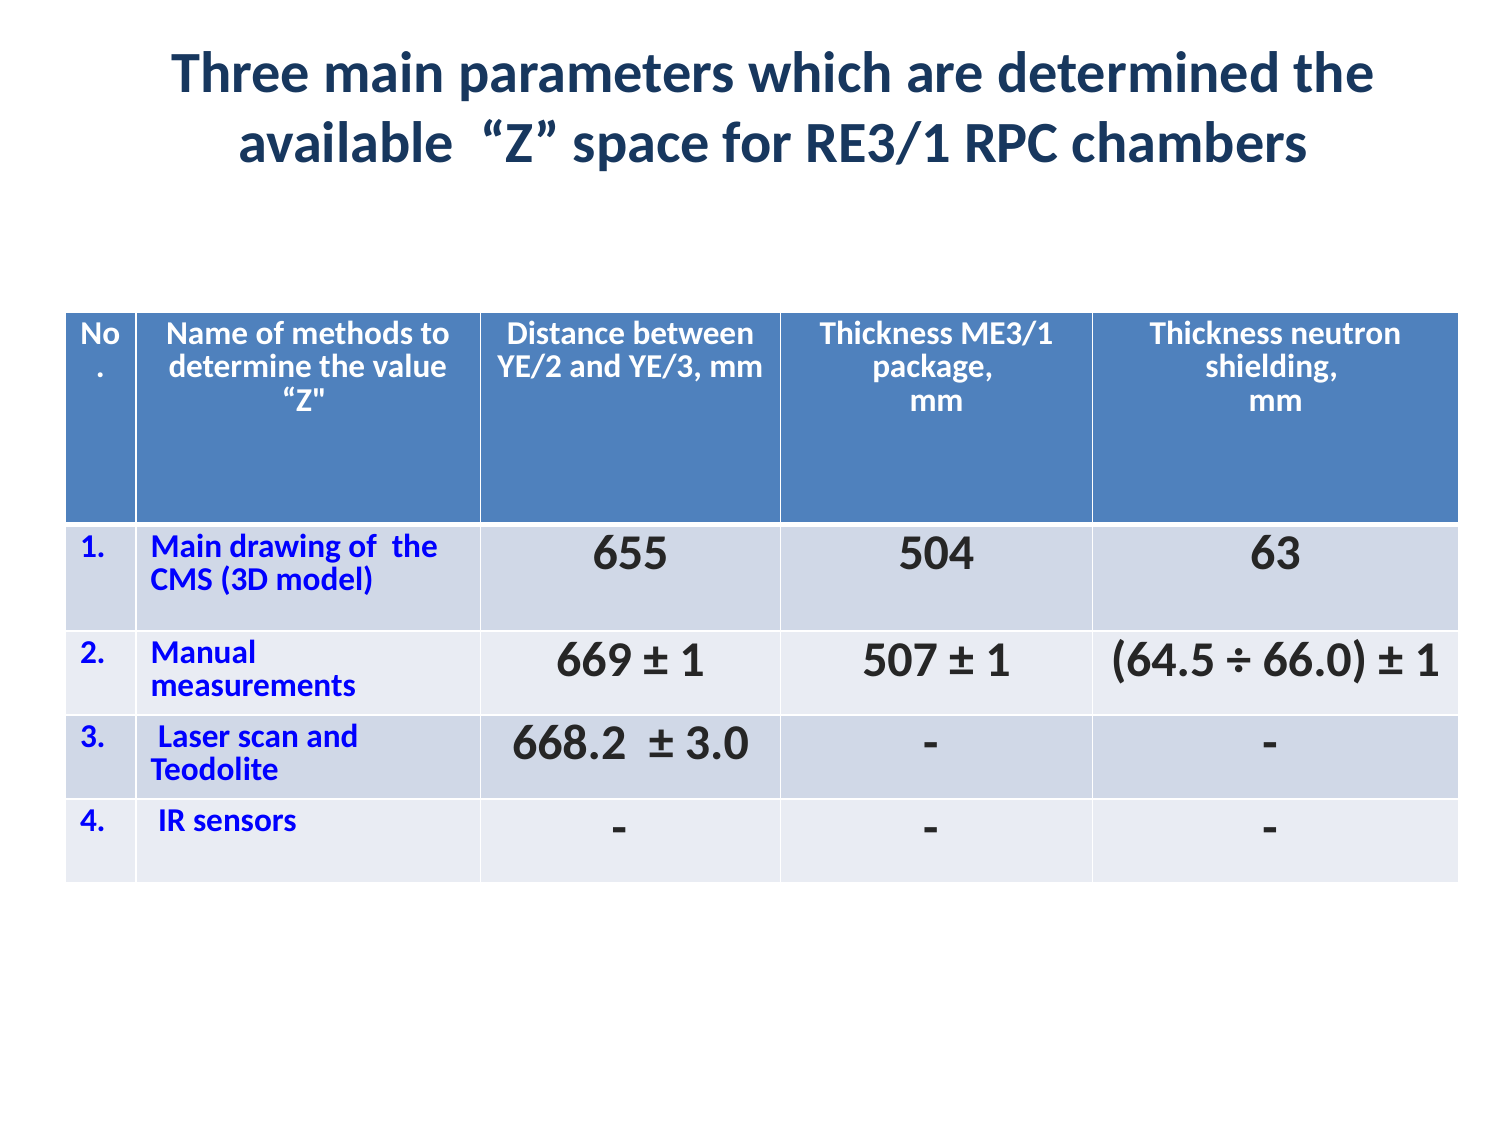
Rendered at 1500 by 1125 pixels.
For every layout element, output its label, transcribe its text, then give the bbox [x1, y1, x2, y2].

table_cell 655 [481, 527, 780, 630]
table_cell 668.2 ± 3.0 [481, 716, 780, 798]
table_cell Manual measurements [137, 632, 480, 714]
table_cell 4. [66, 800, 135, 882]
table_cell 63 [1093, 527, 1458, 630]
table_cell 1. [66, 527, 135, 630]
table_cell - [1093, 800, 1458, 882]
table_cell (64.5 ÷ 66.0) ± 1 [1093, 632, 1458, 714]
table_cell Laser scan and Teodolite [137, 716, 480, 798]
table_header No. [66, 313, 135, 522]
table_cell IR sensors [137, 800, 480, 882]
table_cell - [481, 800, 780, 882]
table_header Thickness neutron shielding, mm [1093, 313, 1458, 522]
table_cell 2. [66, 632, 135, 714]
table_cell 507 ± 1 [781, 632, 1092, 714]
table_header Distance between YE/2 and YE/3, mm [481, 313, 780, 522]
table_cell - [1093, 716, 1458, 798]
table_cell 3. [66, 716, 135, 798]
table_cell 504 [781, 527, 1092, 630]
title Three main parameters which are determined the available “Z” space for RE3/1 RPC chambers [135, 0, 1411, 225]
table_cell - [781, 800, 1092, 882]
table_cell - [781, 716, 1092, 798]
table_cell Main drawing of the CMS (3D model) [137, 527, 480, 630]
table_header Name of methods to determine the value “Z" [137, 313, 480, 522]
table_cell 669 ± 1 [481, 632, 780, 714]
table_header Thickness ME3/1 package, mm [781, 313, 1092, 522]
